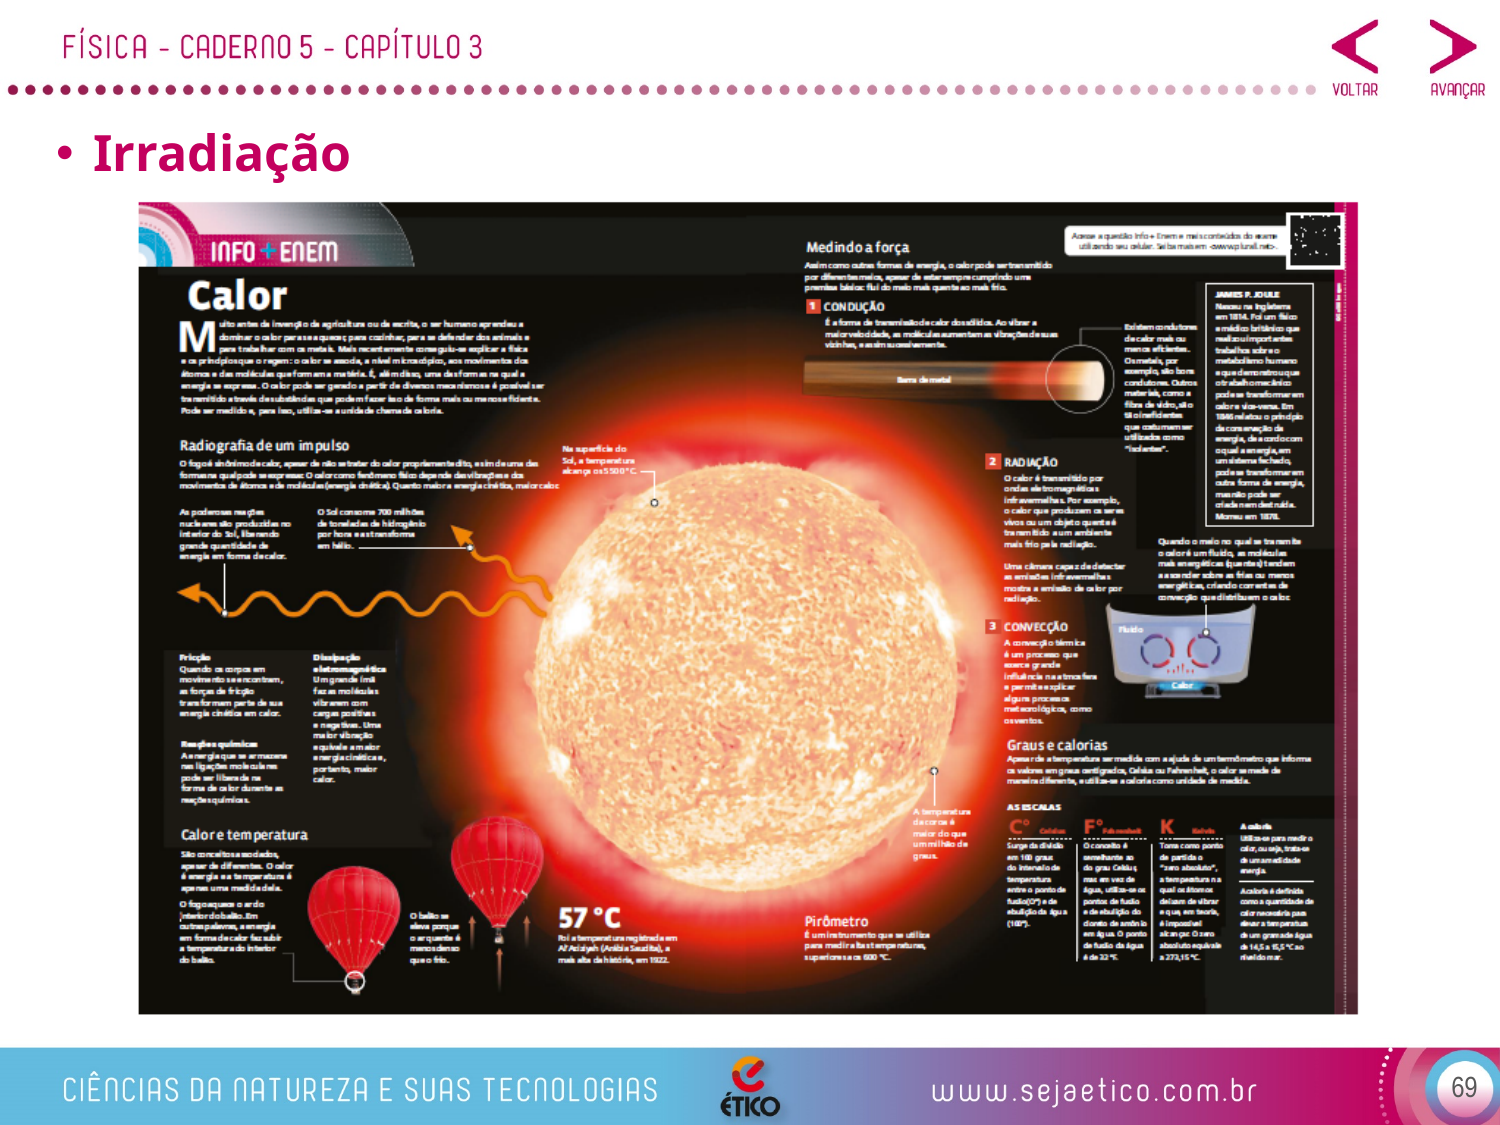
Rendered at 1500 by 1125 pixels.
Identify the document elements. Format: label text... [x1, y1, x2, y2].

picture [0, 0, 1500, 1125]
list Irradiação [41, 120, 1459, 1019]
